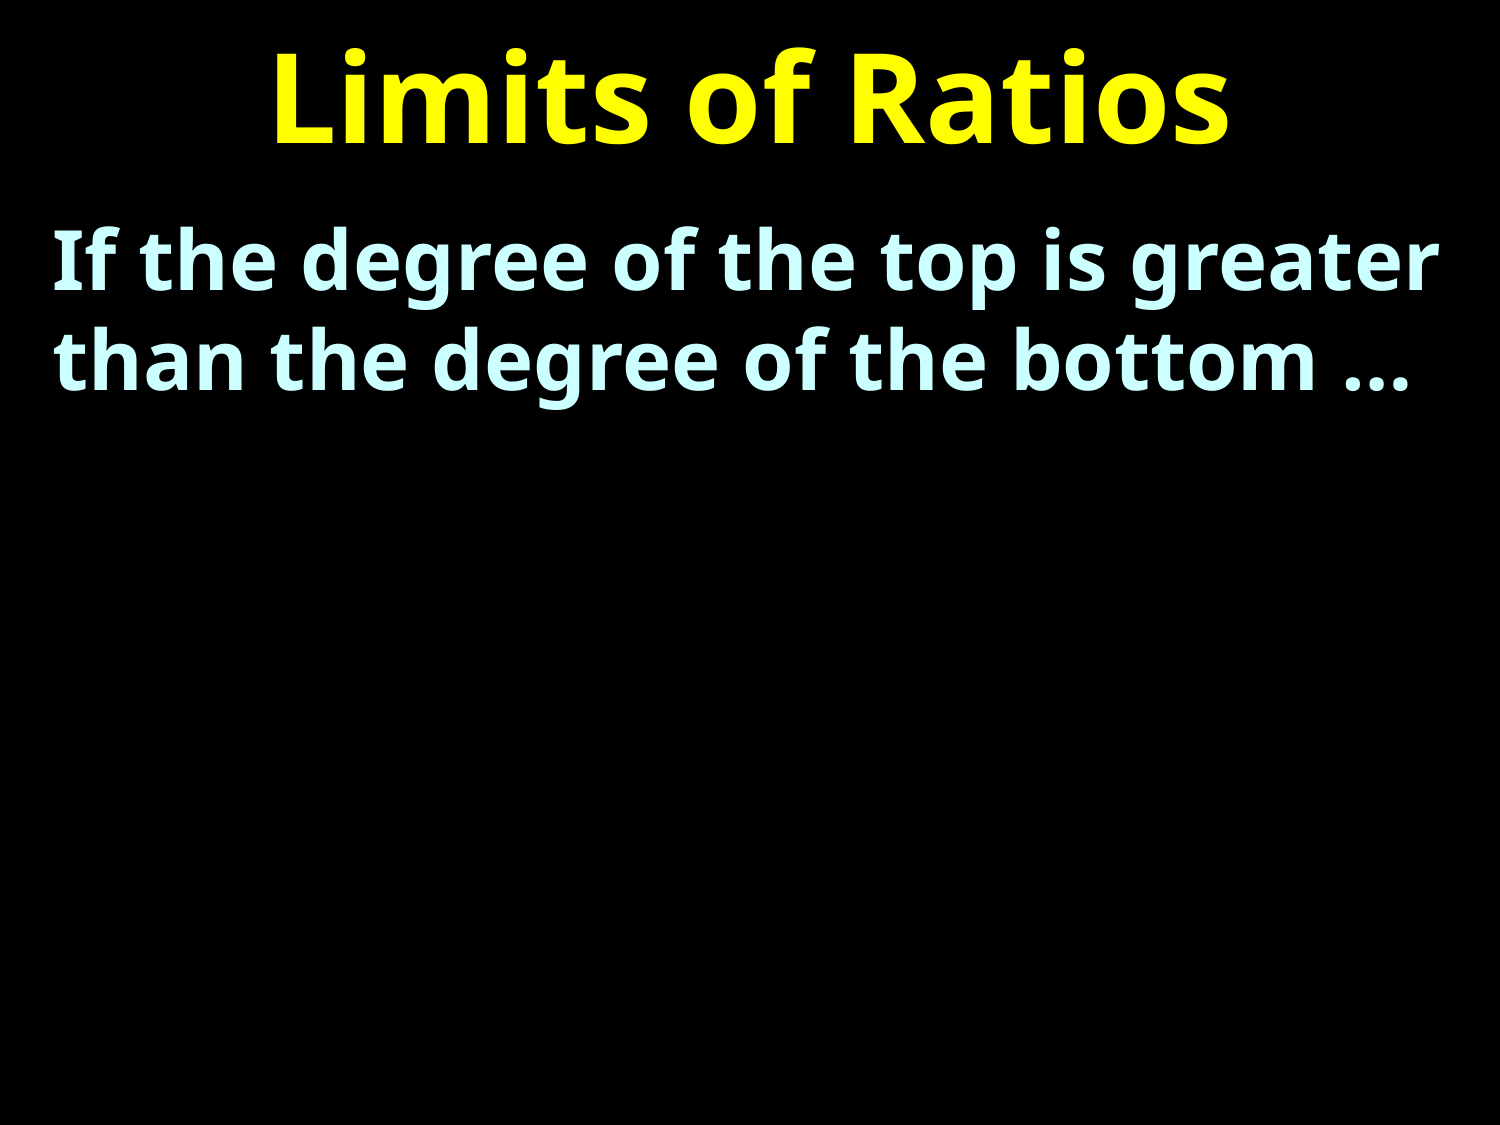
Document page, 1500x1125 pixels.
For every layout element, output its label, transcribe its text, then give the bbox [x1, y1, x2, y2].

list If the degree of the top is greater than the degree of the bottom … [37, 200, 1463, 1125]
title Limits of Ratios [0, 0, 1500, 188]
